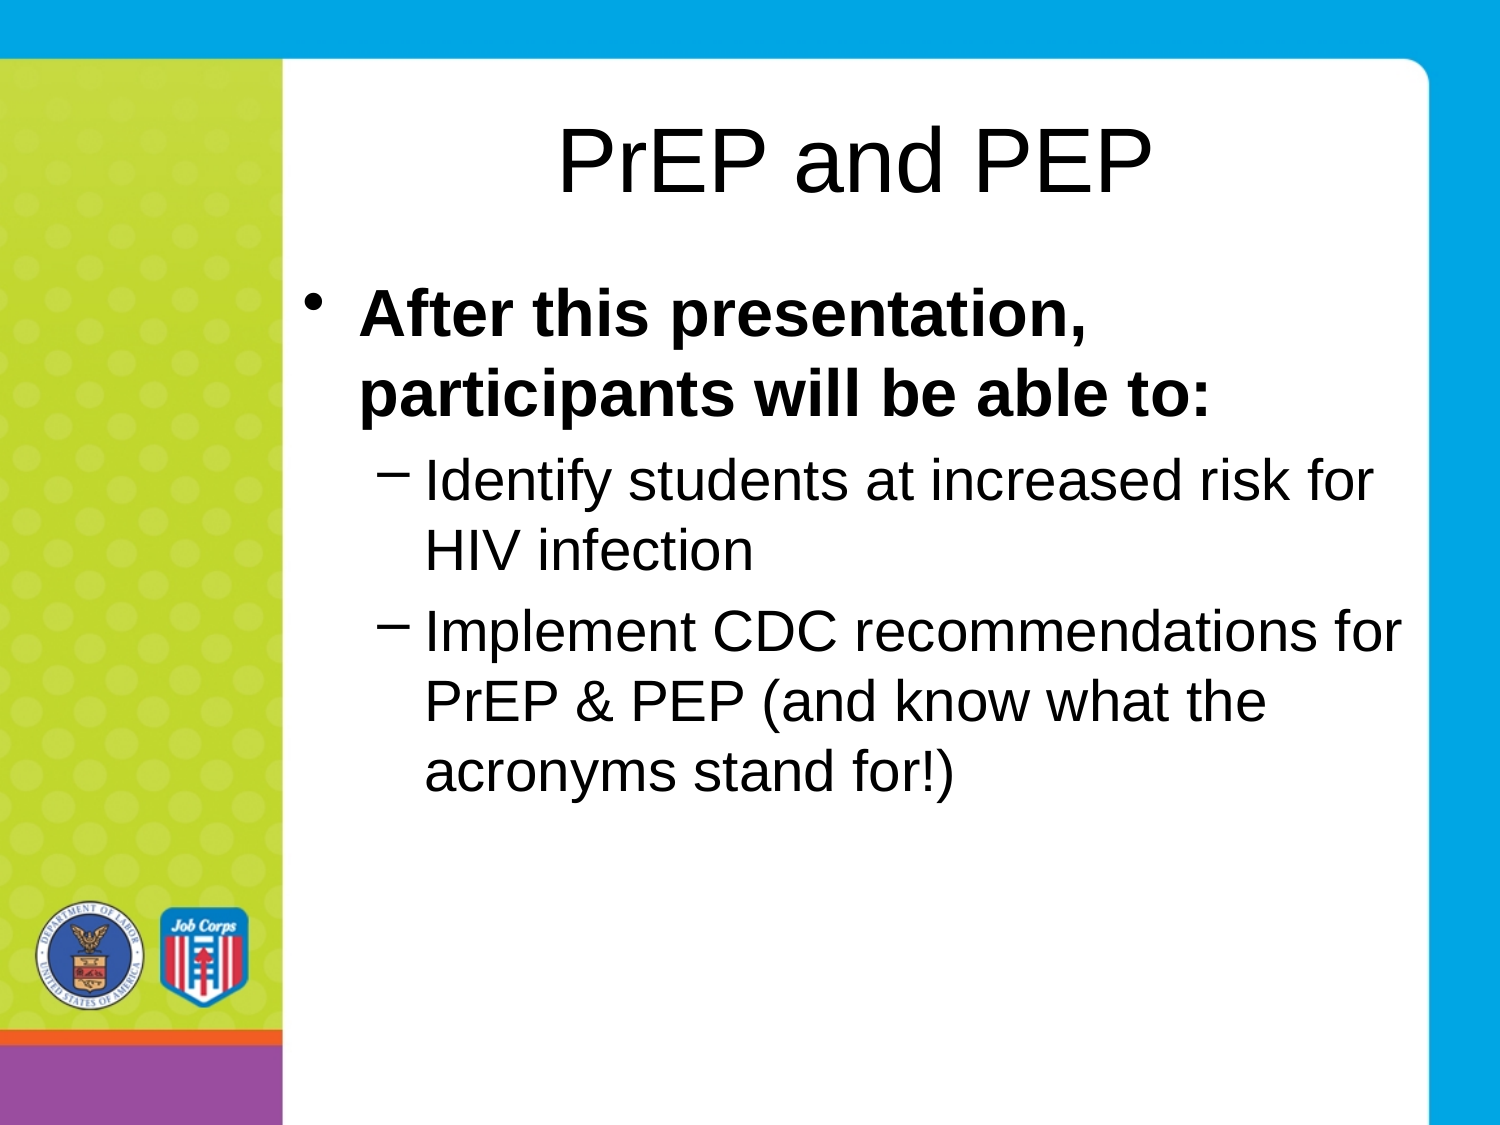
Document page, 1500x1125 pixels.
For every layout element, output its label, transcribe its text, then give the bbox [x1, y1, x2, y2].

list After this presentation, participants will be able to: Identify students at increased risk for HIV infection Implement CDC recommendations for PrEP & PEP (and know what the acronyms stand for!) [287, 262, 1426, 926]
picture [0, 58, 1430, 1125]
title PrEP and PEP [287, 62, 1426, 251]
